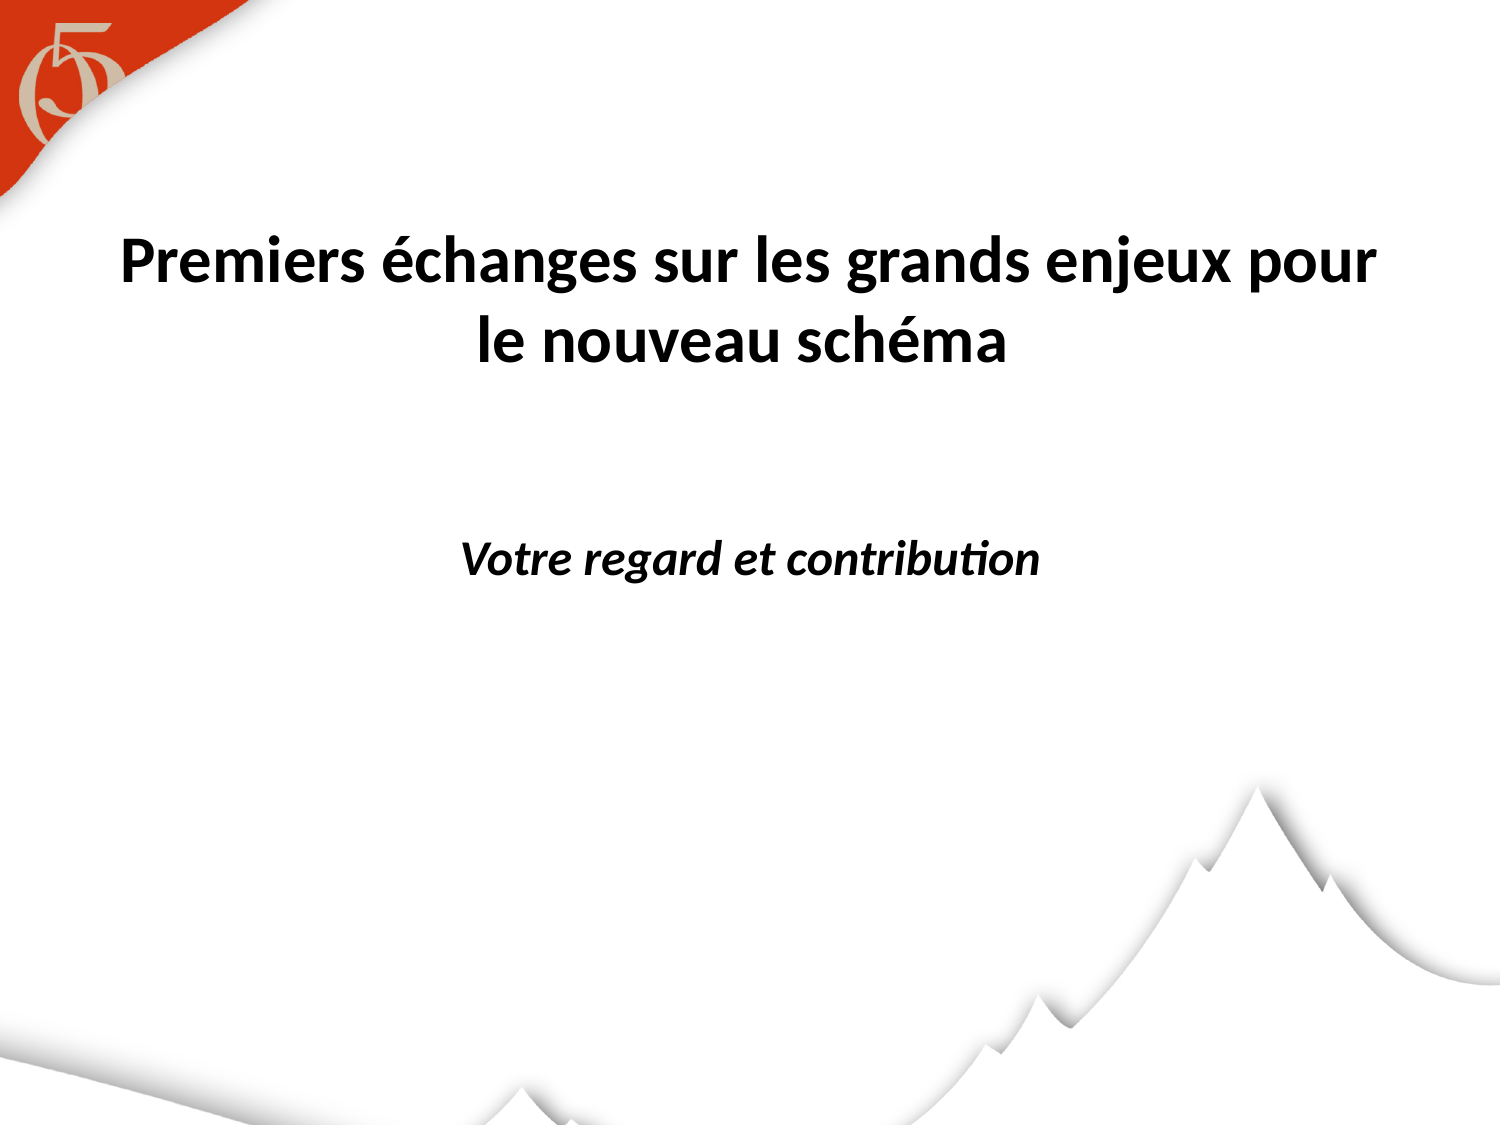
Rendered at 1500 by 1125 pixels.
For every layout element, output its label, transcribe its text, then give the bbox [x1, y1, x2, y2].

picture [0, 0, 1500, 1125]
list Premiers échanges sur les grands enjeux pour le nouveau schéma Votre regard et contribution [74, 207, 1426, 951]
